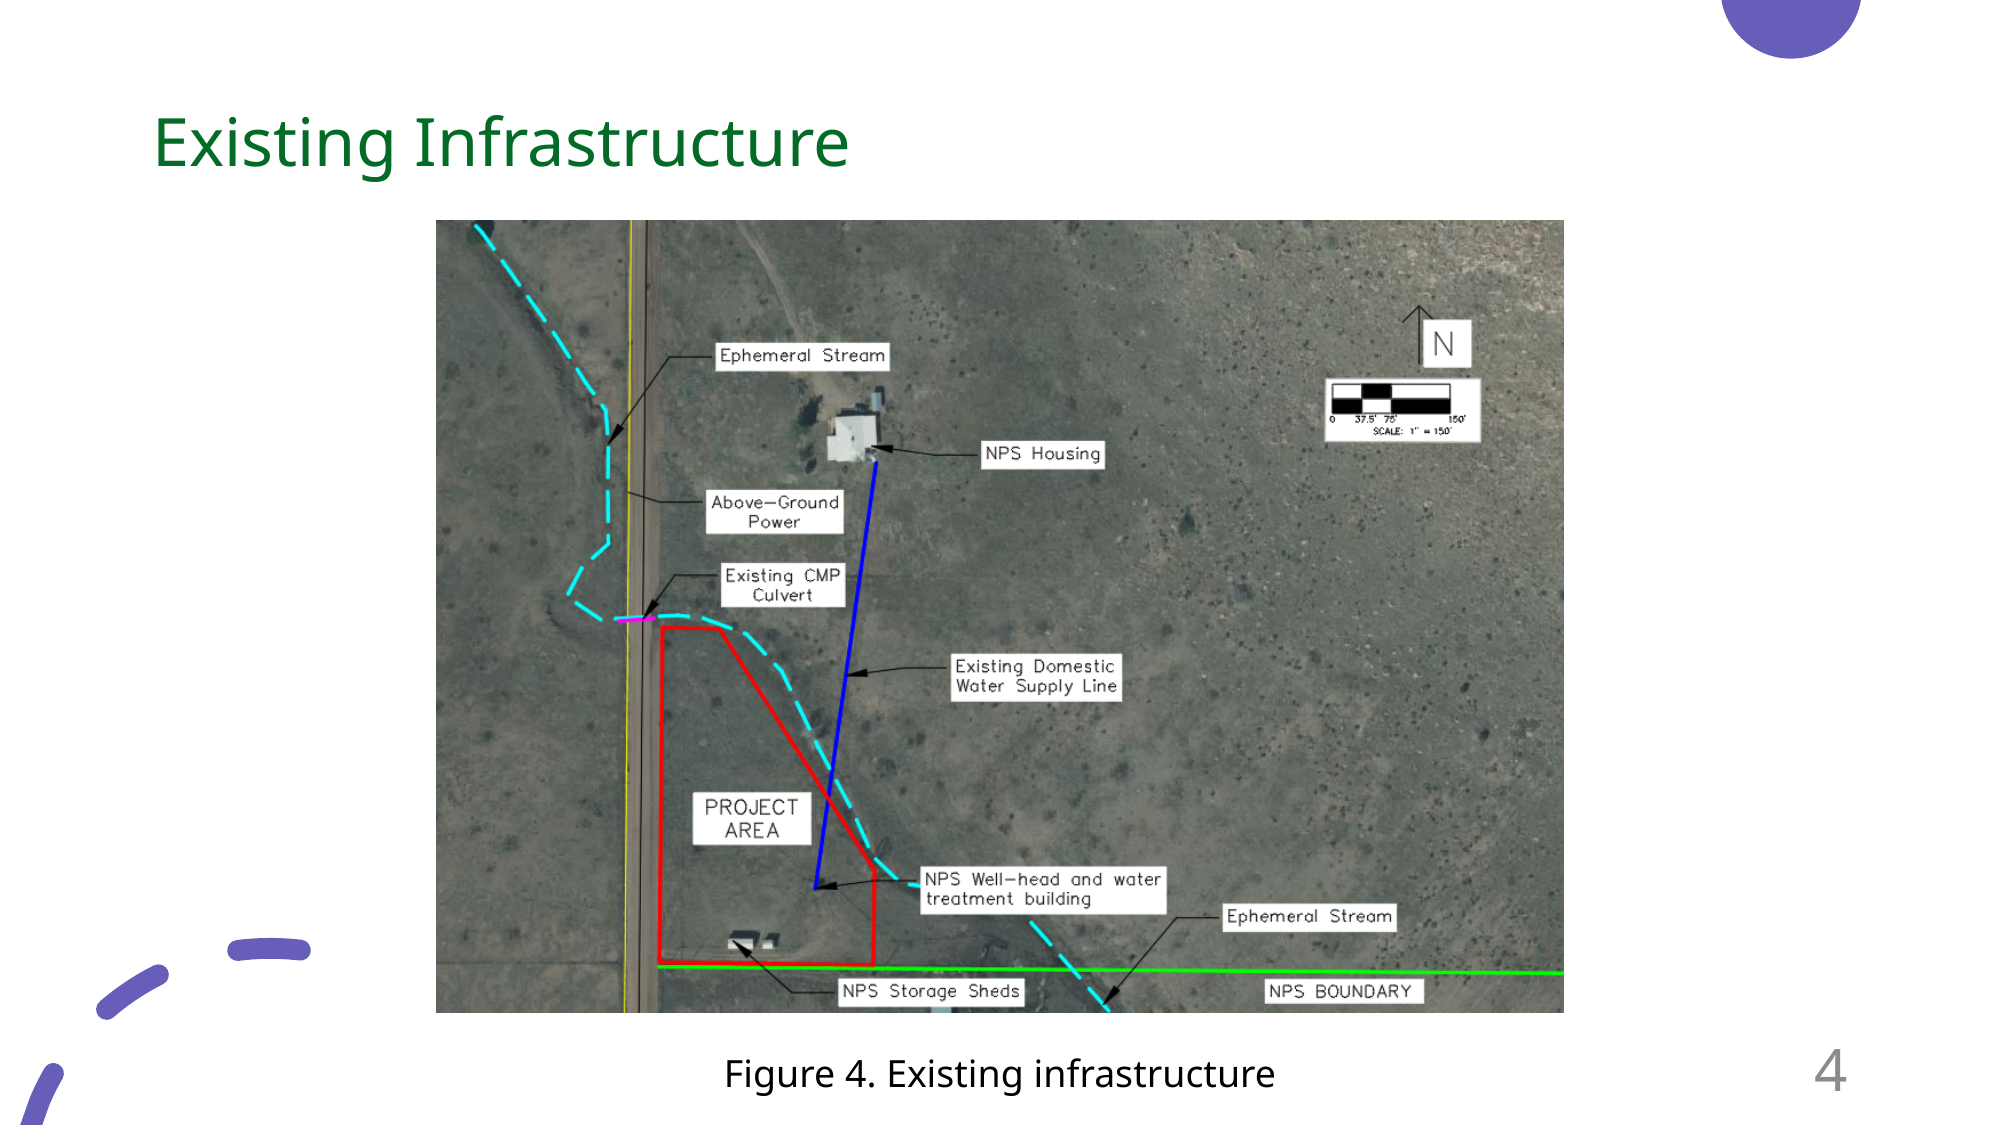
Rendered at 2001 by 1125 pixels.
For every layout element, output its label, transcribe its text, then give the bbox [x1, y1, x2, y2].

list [436, 220, 1564, 1014]
slide_number 4 [1412, 1042, 1863, 1103]
title Existing Infrastructure [137, 35, 1863, 254]
text_box Figure 4. Existing infrastructure [708, 1042, 1293, 1103]
